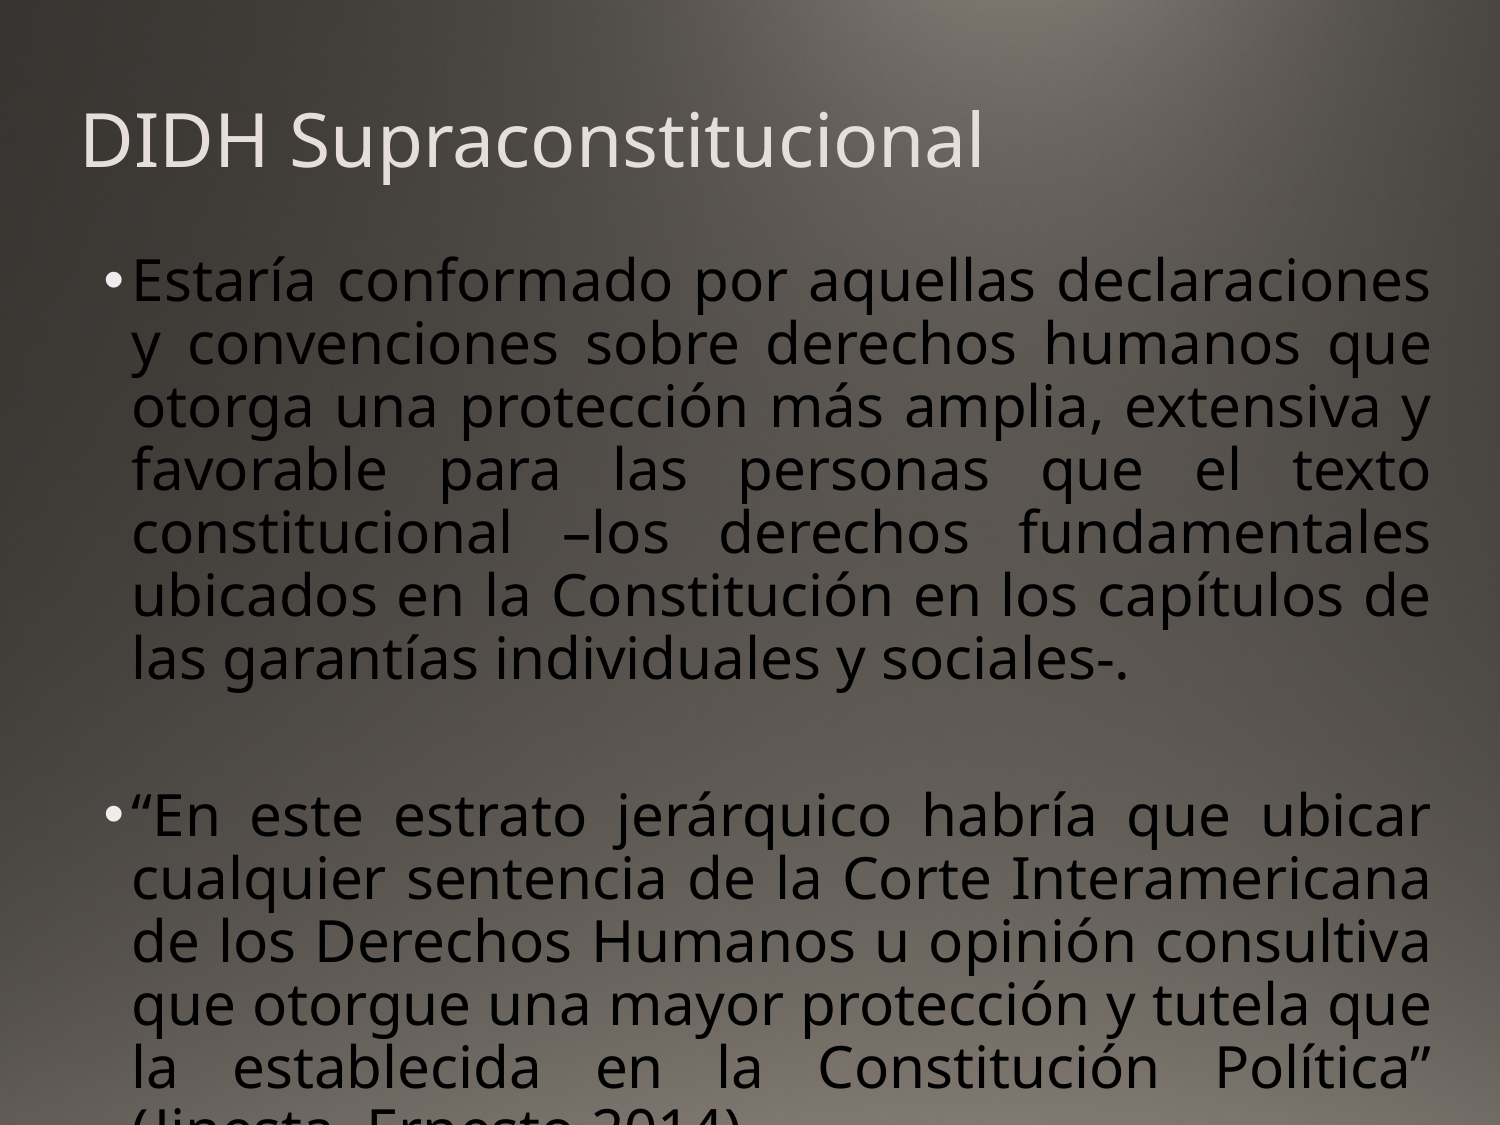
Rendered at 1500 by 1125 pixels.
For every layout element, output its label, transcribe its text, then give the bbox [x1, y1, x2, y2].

list Estaría conformado por aquellas declaraciones y convenciones sobre derechos humanos que otorga una protección más amplia, extensiva y favorable para las personas que el texto constitucional –los derechos fundamentales ubicados en la Constitución en los capítulos de las garantías individuales y sociales-. “En este estrato jerárquico habría que ubicar cualquier sentencia de la Corte Interamericana de los Derechos Humanos u opinión consultiva que otorgue una mayor protección y tutela que la establecida en la Constitución Política” (Jinesta, Ernesto 2014) [88, 243, 1447, 1002]
picture [0, 0, 1500, 1125]
title DIDH Supraconstitucional [64, 42, 1413, 244]
